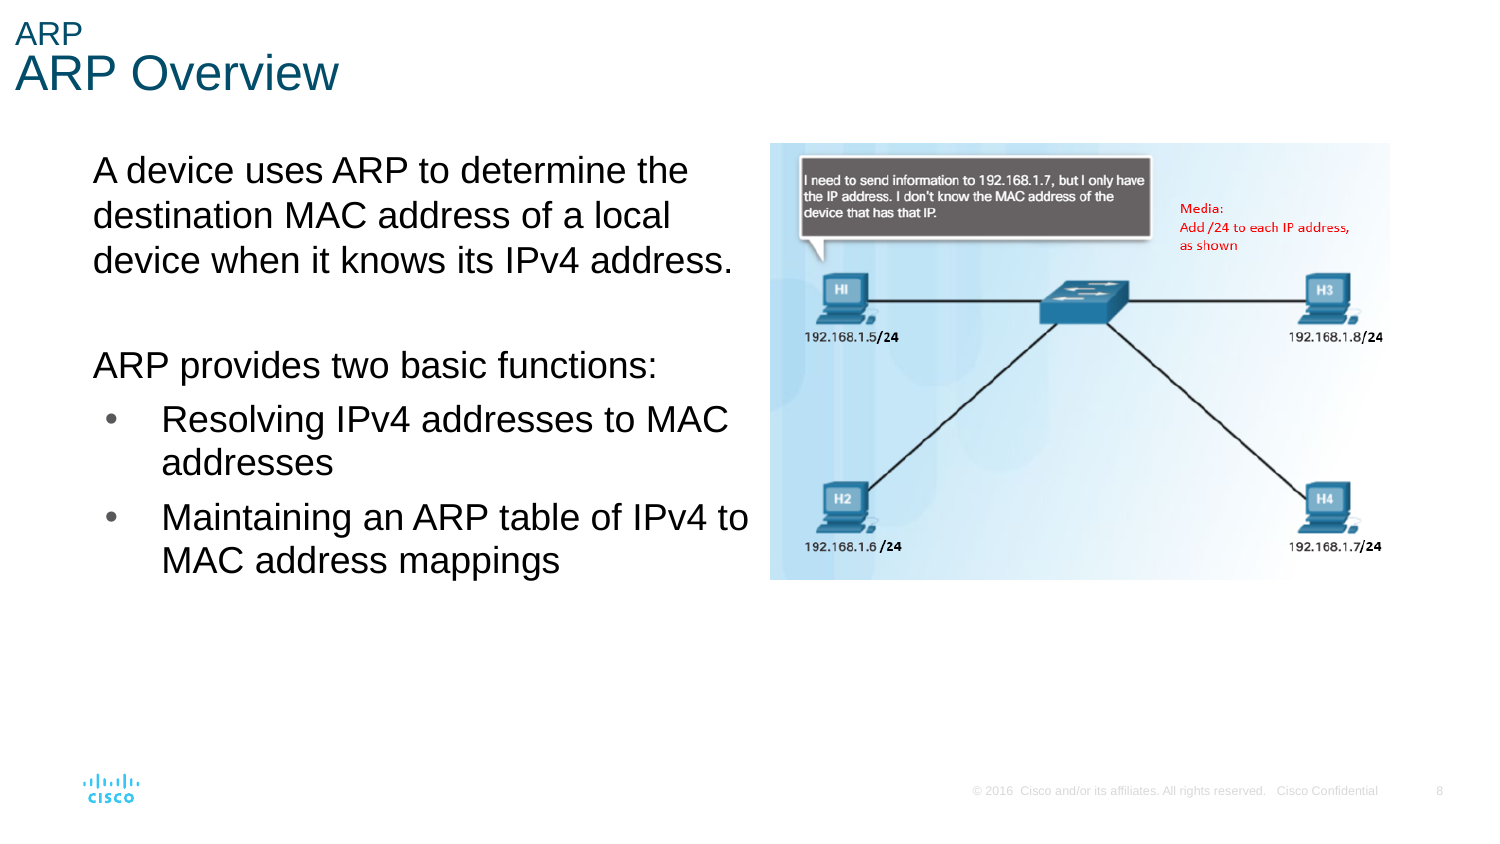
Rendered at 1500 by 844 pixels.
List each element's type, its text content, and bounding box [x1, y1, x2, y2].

title ARP ARP Overview [0, 0, 1369, 121]
picture [764, 138, 1435, 598]
list A device uses ARP to determine the destination MAC address of a local device when it knows its IPv4 address. ARP provides two basic functions: Resolving IPv4 addresses to MAC addresses Maintaining an ARP table of IPv4 to MAC address mappings [77, 138, 765, 638]
